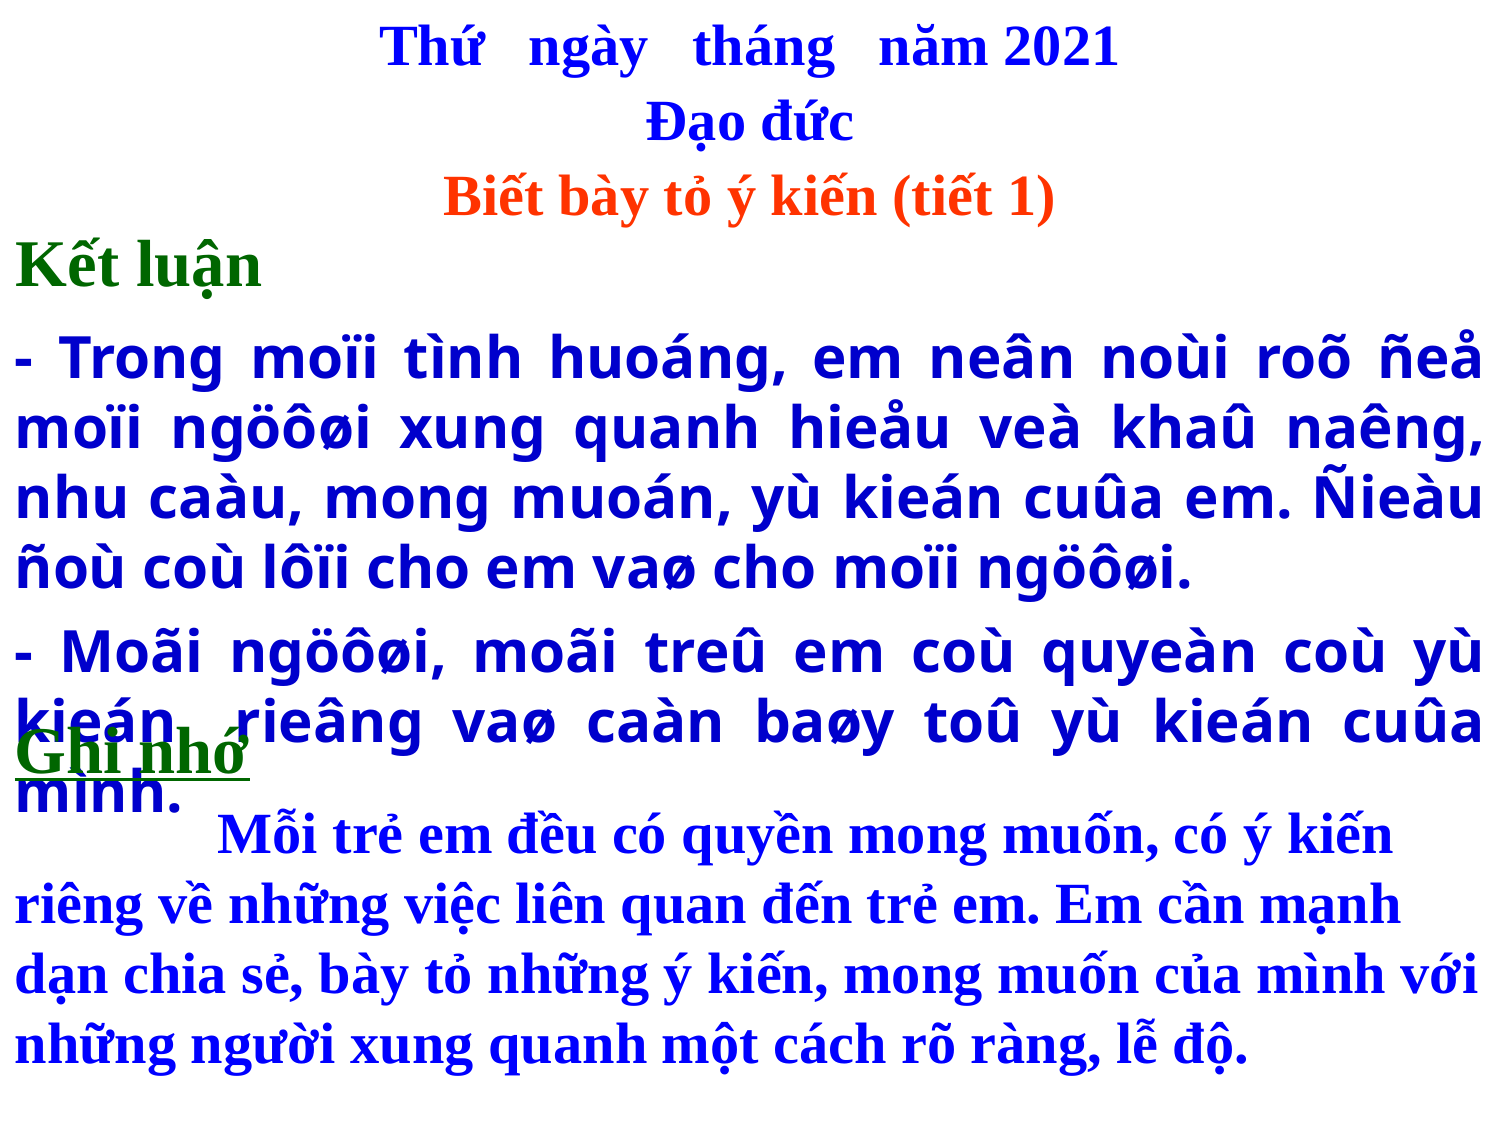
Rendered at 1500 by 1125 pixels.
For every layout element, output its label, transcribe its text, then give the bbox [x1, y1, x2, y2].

text_box Đạo đức [0, 75, 1500, 160]
text_box Biết bày tỏ ý kiến (tiết 1) [0, 160, 1500, 235]
text_box Kết luận [1, 235, 278, 308]
text_box Thứ ngày tháng năm 2021 [0, 0, 1500, 75]
text_box - Trong moïi tình huoáng, em neân noùi roõ ñeå moïi ngöôøi xung quanh hieåu veà khaû naêng, nhu caàu, mong muoán, yù kieán cuûa em. Ñieàu ñoù coù lôïi cho em vaø cho moïi ngöôøi. - Moãi ngöôøi, moãi treû em coù quyeàn coù yù kieán rieâng vaø caàn baøy toû yù kieán cuûa mình. [0, 312, 1500, 787]
text_box Ghi nhớ [0, 699, 363, 787]
text_box Mỗi trẻ em đều có quyền mong muốn, có ý kiến riêng về những việc liên quan đến trẻ em. Em cần mạnh dạn chia sẻ, bày tỏ những ý kiến, mong muốn của mình với những người xung quanh một cách rõ ràng, lễ độ. [0, 787, 1500, 1083]
